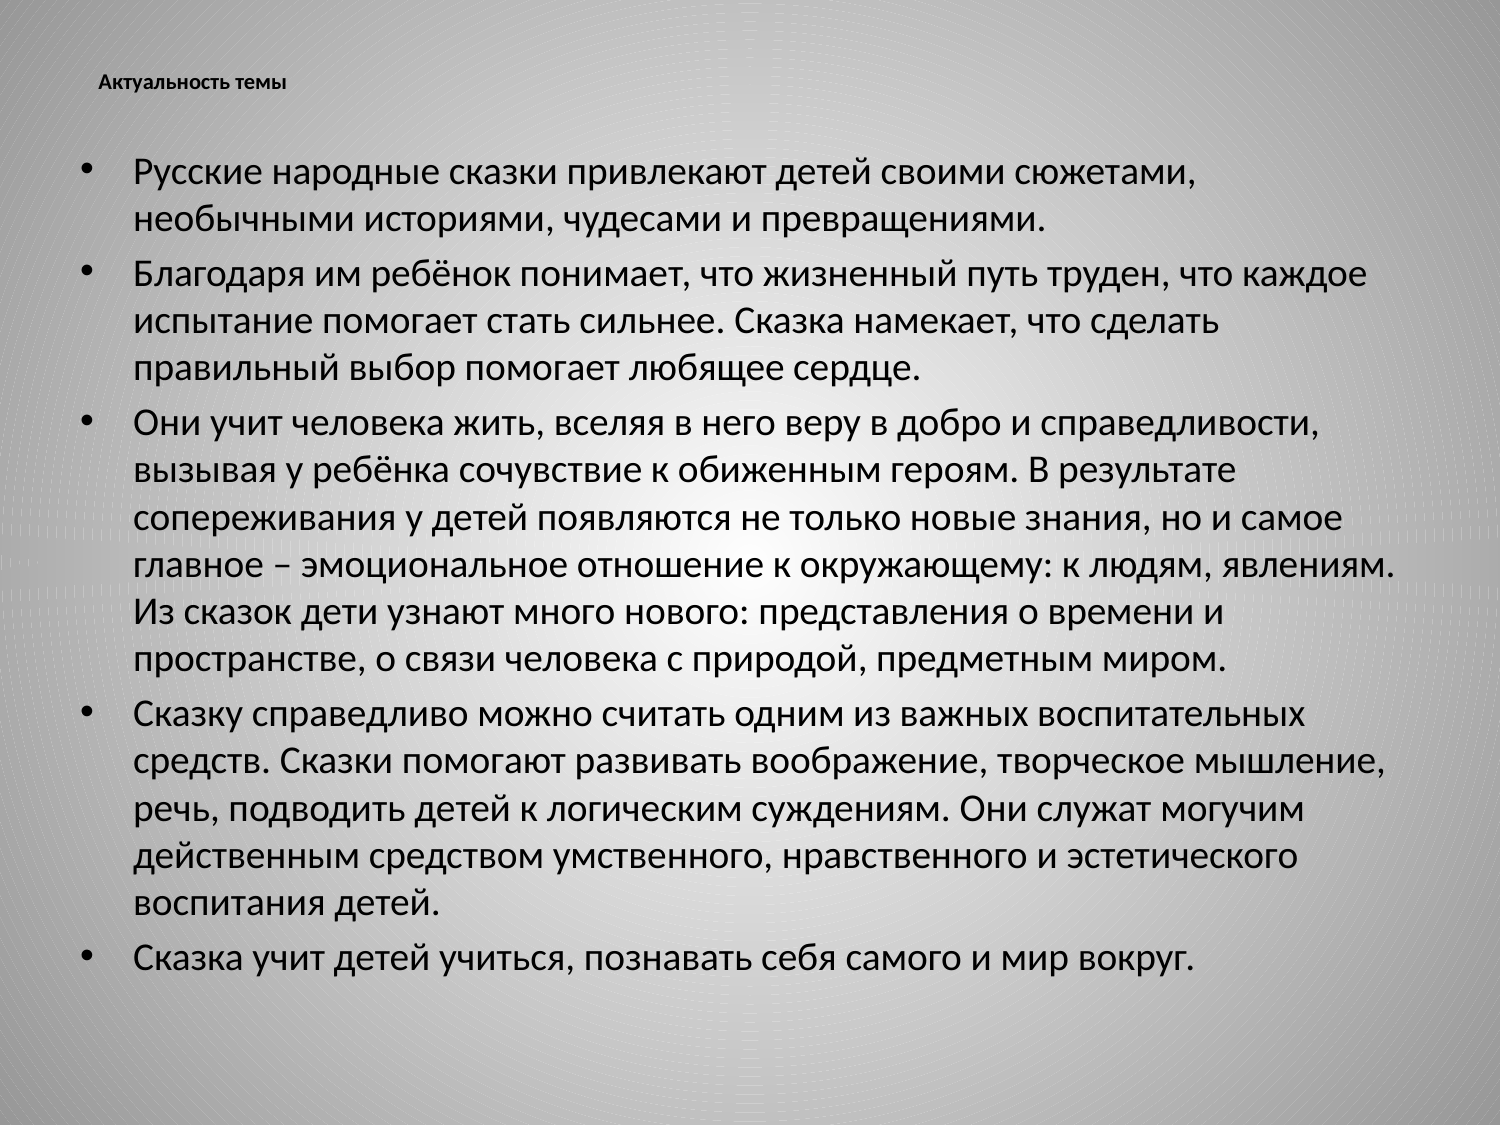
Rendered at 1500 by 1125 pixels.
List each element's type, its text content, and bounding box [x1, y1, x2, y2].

list Русские народные сказки привлекают детей своими сюжетами, необычными историями, чудесами и превращениями. Благодаря им ребёнок понимает, что жизненный путь труден, что каждое испытание помогает стать сильнее. Сказка намекает, что сделать правильный выбор помогает любящее сердце. Они учит человека жить, вселяя в него веру в добро и справедливости, вызывая у ребёнка сочувствие к обиженным героям. В результате сопереживания у детей появляются не только новые знания, но и самое главное – эмоциональное отношение к окружающему: к людям, явлениям. Из сказок дети узнают много нового: представления о времени и пространстве, о связи человека с природой, предметным миром. Сказку справедливо можно считать одним из важных воспитательных средств. Сказки помогают развивать воображение, творческое мышление, речь, подводить детей к логическим суждениям. Они служат могучим действенным средством умственного, нравственного и эстетического воспитания детей. Сказка учит детей учиться, познавать себя самого и мир вокруг. [64, 137, 1425, 1005]
title Актуальность темы [75, 45, 1388, 137]
